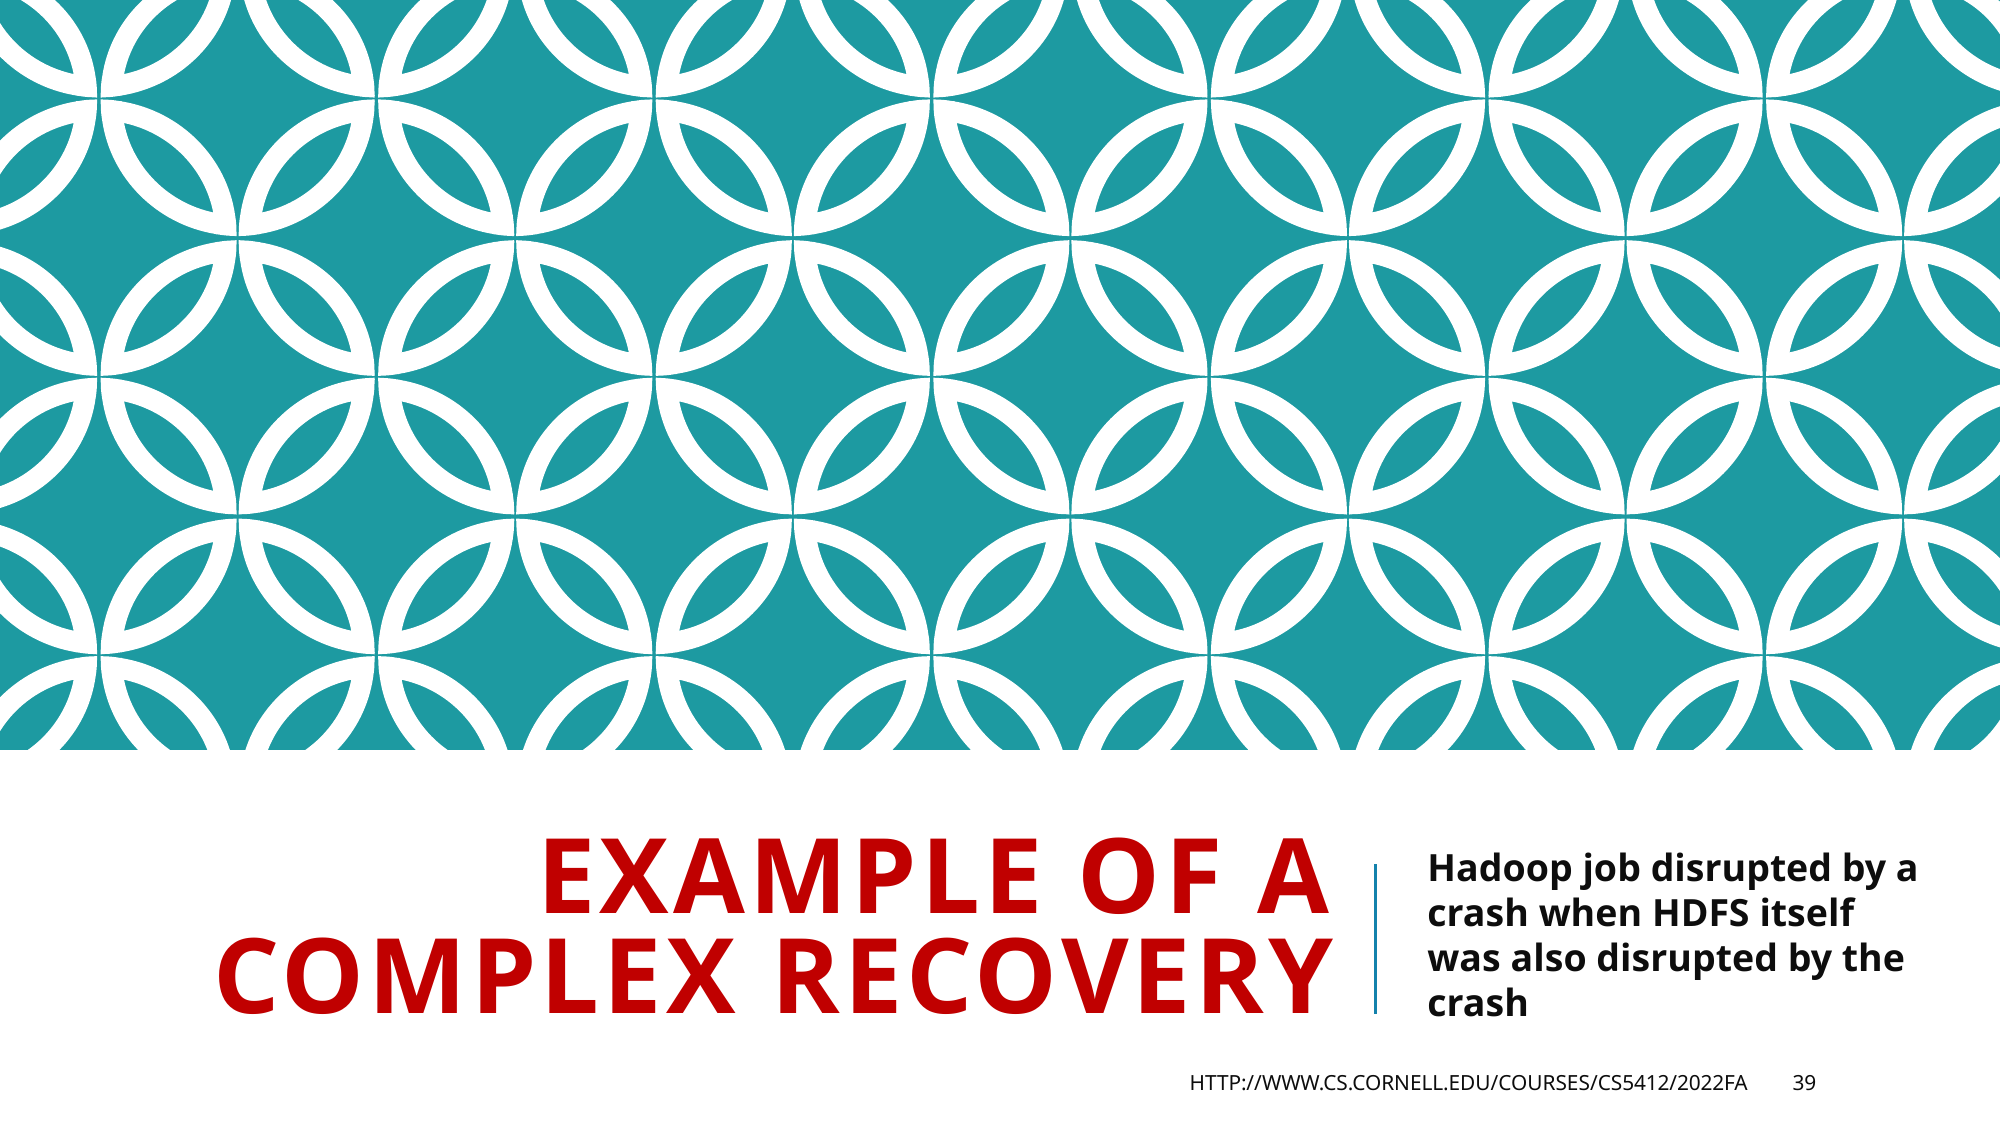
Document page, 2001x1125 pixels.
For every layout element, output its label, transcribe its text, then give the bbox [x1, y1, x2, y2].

title Example of a complex recovery [75, 813, 1350, 1054]
slide_number 39 [1777, 1061, 1938, 1107]
list Hadoop job disrupted by a crash when HDFS itself was also disrupted by the crash [1412, 813, 1938, 1054]
footer http://www.cs.cornell.edu/courses/cs5412/2022fa [794, 1061, 1763, 1107]
